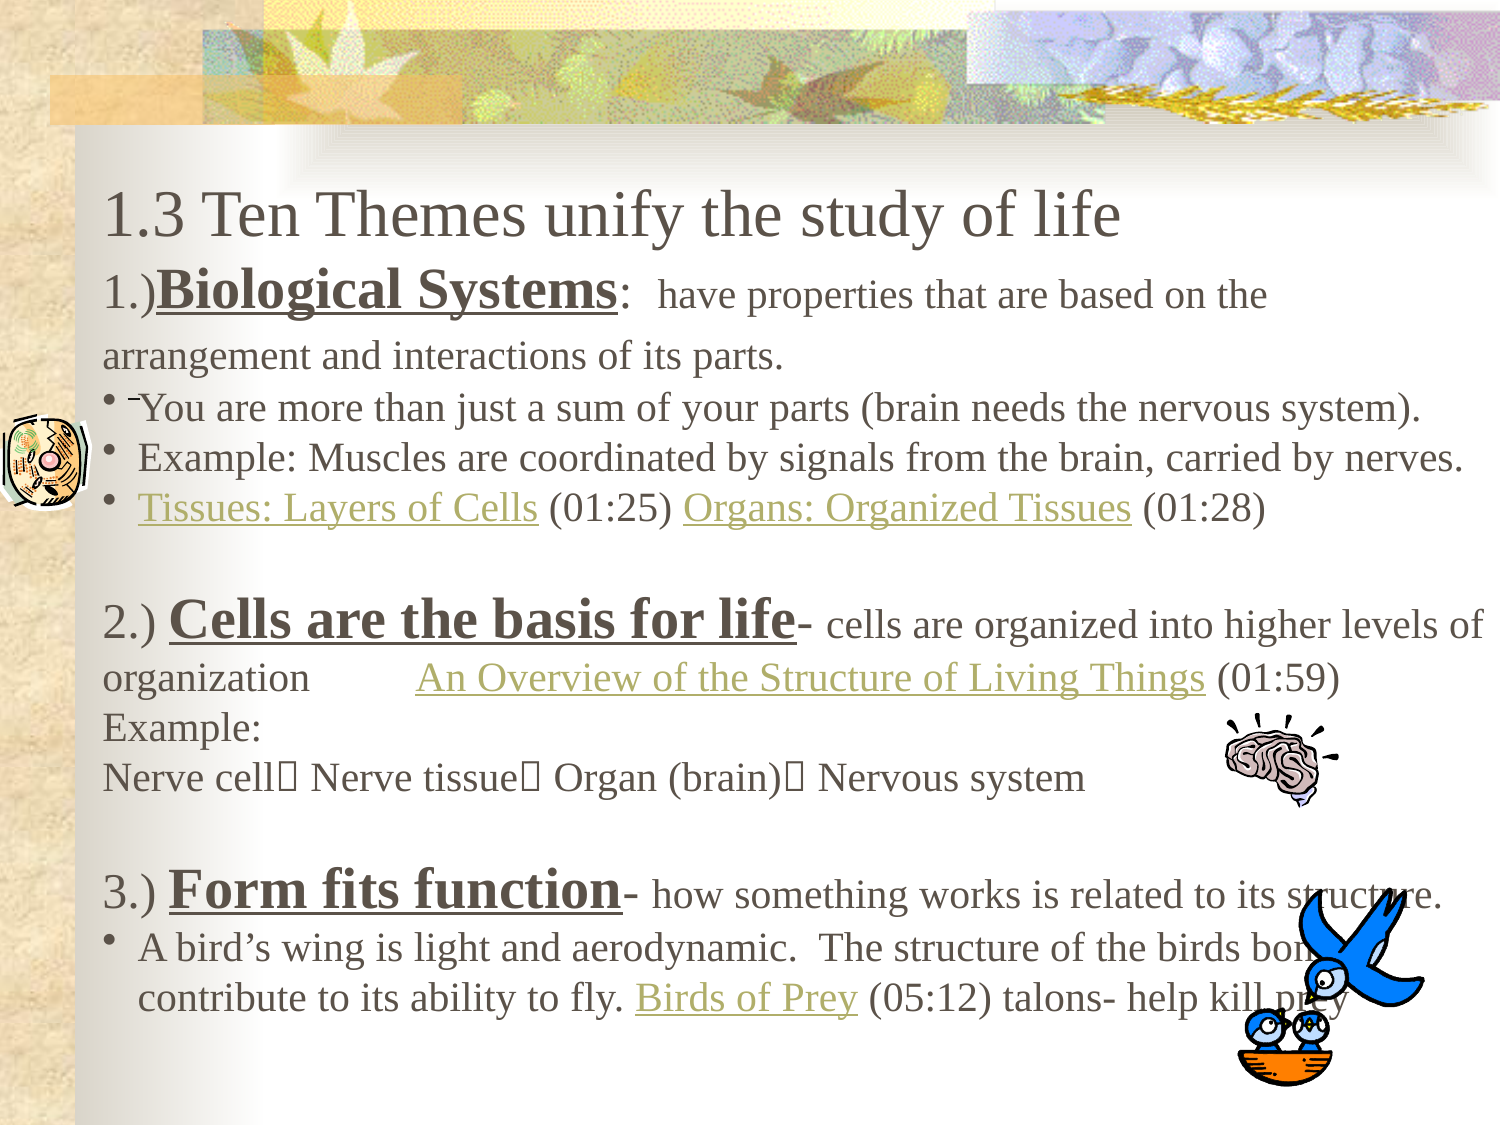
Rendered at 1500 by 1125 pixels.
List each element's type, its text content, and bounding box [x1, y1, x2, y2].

picture [1224, 712, 1340, 809]
picture [0, 0, 1500, 1125]
text_box 1.3 Ten Themes unify the study of life 1.)Biological Systems: have properties that are based on the arrangement and interactions of its parts. You are more than just a sum of your parts (brain needs the nervous system). Example: Muscles are coordinated by signals from the brain, carried by nerves. Tissues: Layers of Cells (01:25) Organs: Organized Tissues (01:28) 2.) Cells are the basis for life- cells are organized into higher levels of organization An Overview of the Structure of Living Things (01:59) Example: Nerve cell Nerve tissue Organ (brain) Nervous system 3.) Form fits function- how something works is related to its structure. A bird’s wing is light and aerodynamic. The structure of the birds bones contribute to its ability to fly. Birds of Prey (05:12) talons- help kill prey [87, 162, 1500, 1125]
picture [1237, 887, 1426, 1088]
